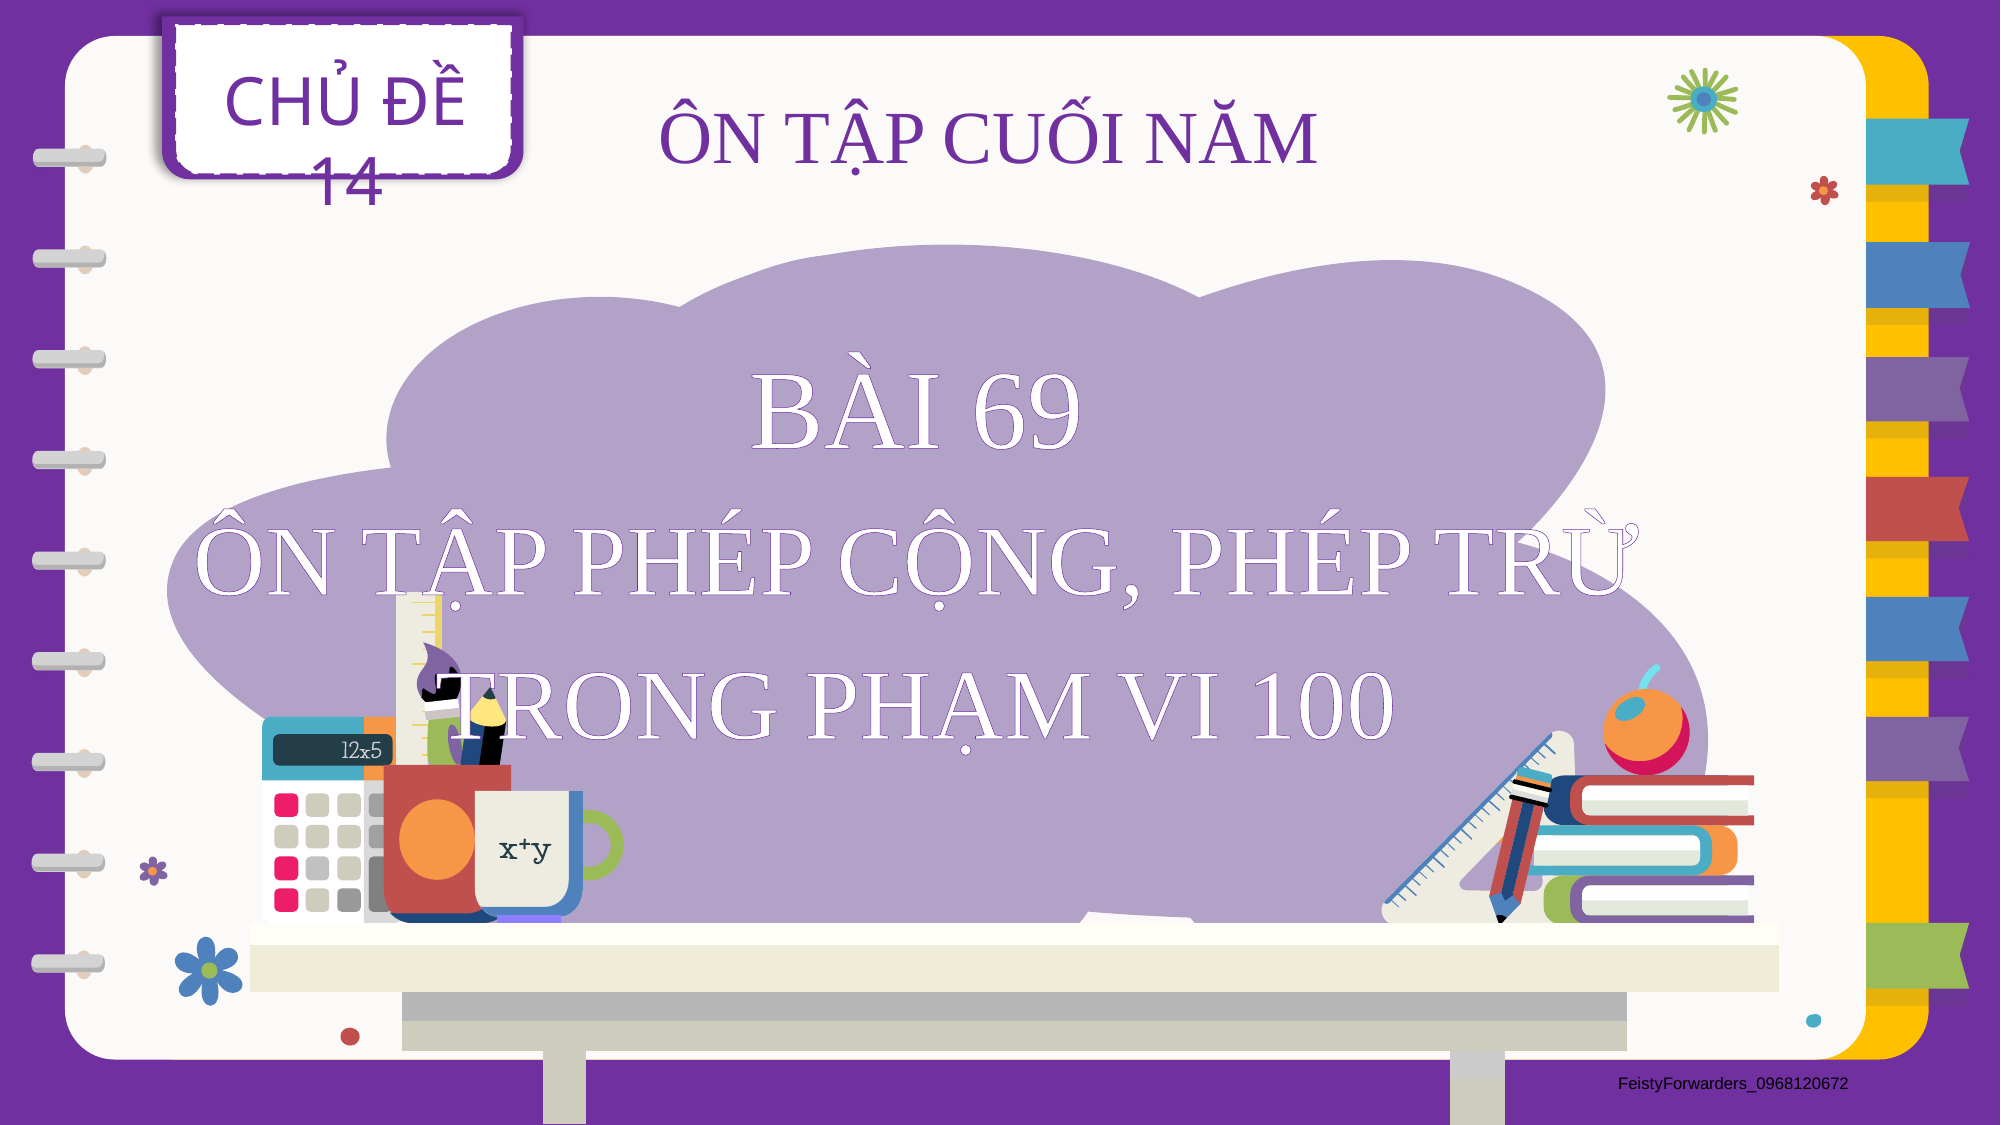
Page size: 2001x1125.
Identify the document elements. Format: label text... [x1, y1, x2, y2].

text_box ÔN TẬP CUỐI NĂM [608, 81, 1371, 187]
text_box BÀI 69 ÔN TẬP PHÉP CỘNG, PHÉP TRỪ TRONG PHẠM VI 100 [174, 301, 1658, 767]
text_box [162, 17, 526, 179]
